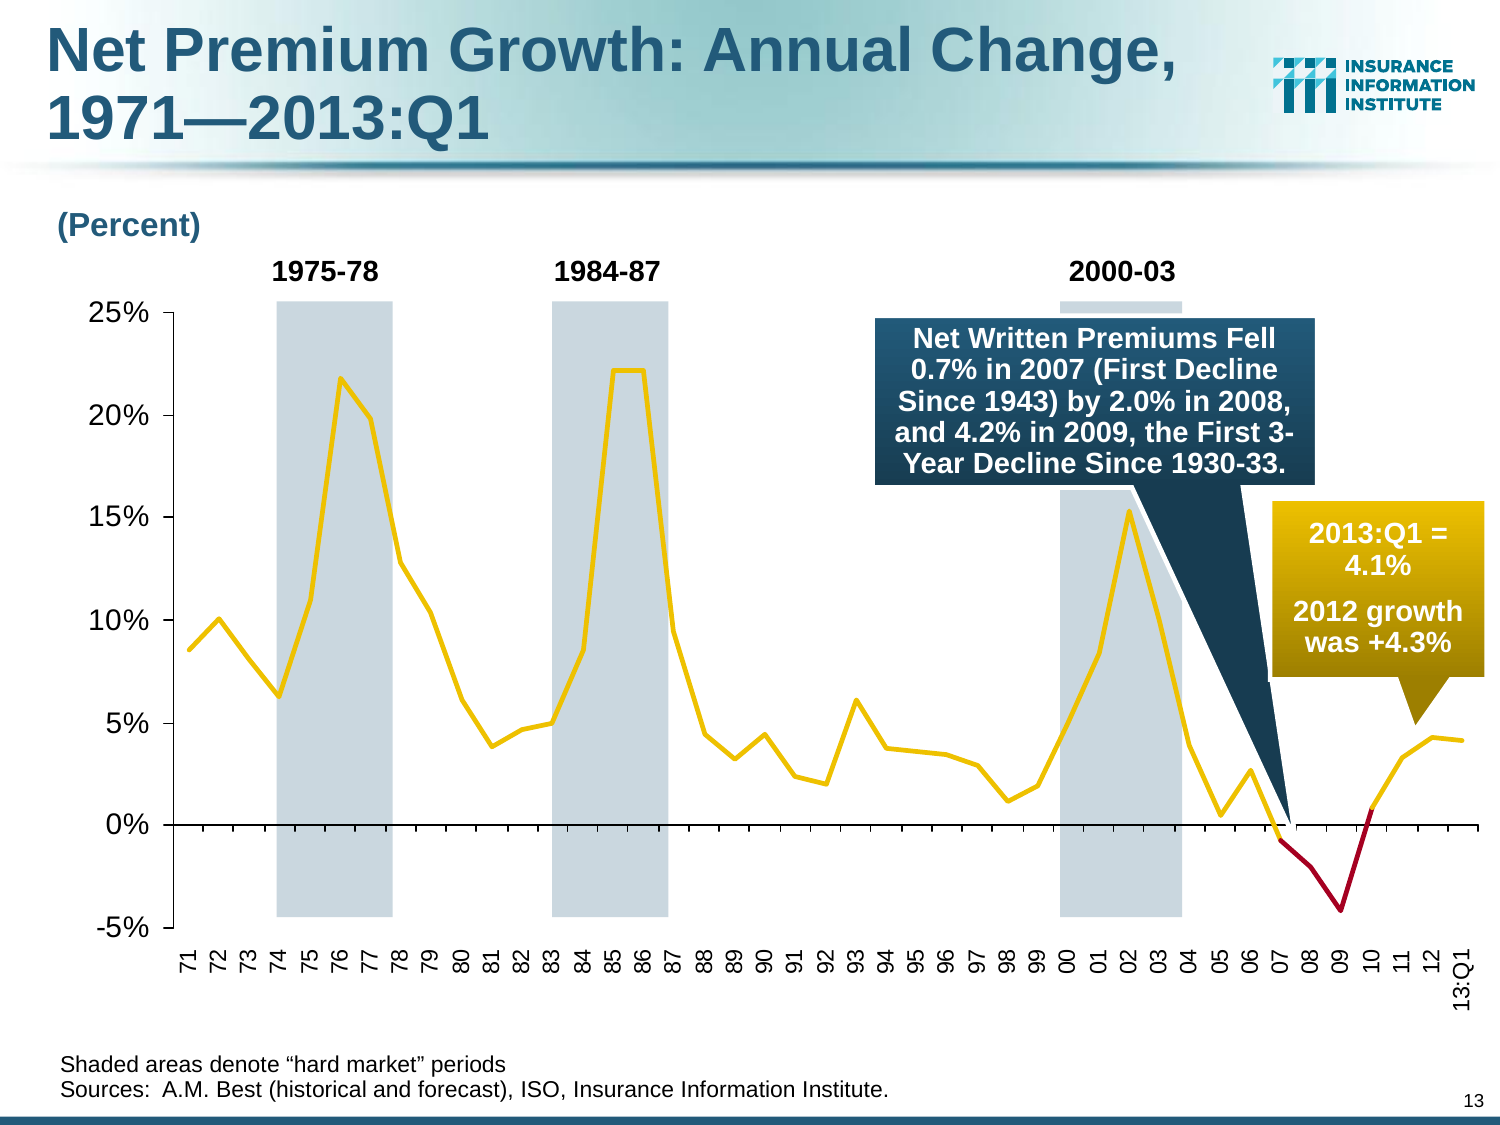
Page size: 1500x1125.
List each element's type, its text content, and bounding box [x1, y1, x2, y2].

text_box 1975-78 [237, 245, 413, 277]
text_box 2000-03 [1034, 245, 1210, 277]
text_box Shaded areas denote “hard market” periods Sources: A.M. Best (historical and forecast), ISO, Insurance Information Institute. [0, 1028, 1242, 1125]
slide_number 13 [1410, 1091, 1485, 1112]
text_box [75, 279, 1500, 1024]
text_box 1984-87 [520, 245, 695, 277]
picture [0, 0, 1500, 189]
text_box (Percent) [56, 207, 1406, 244]
title Net Premium Growth: Annual Change, 1971—2013:Q1 [38, 14, 1253, 157]
